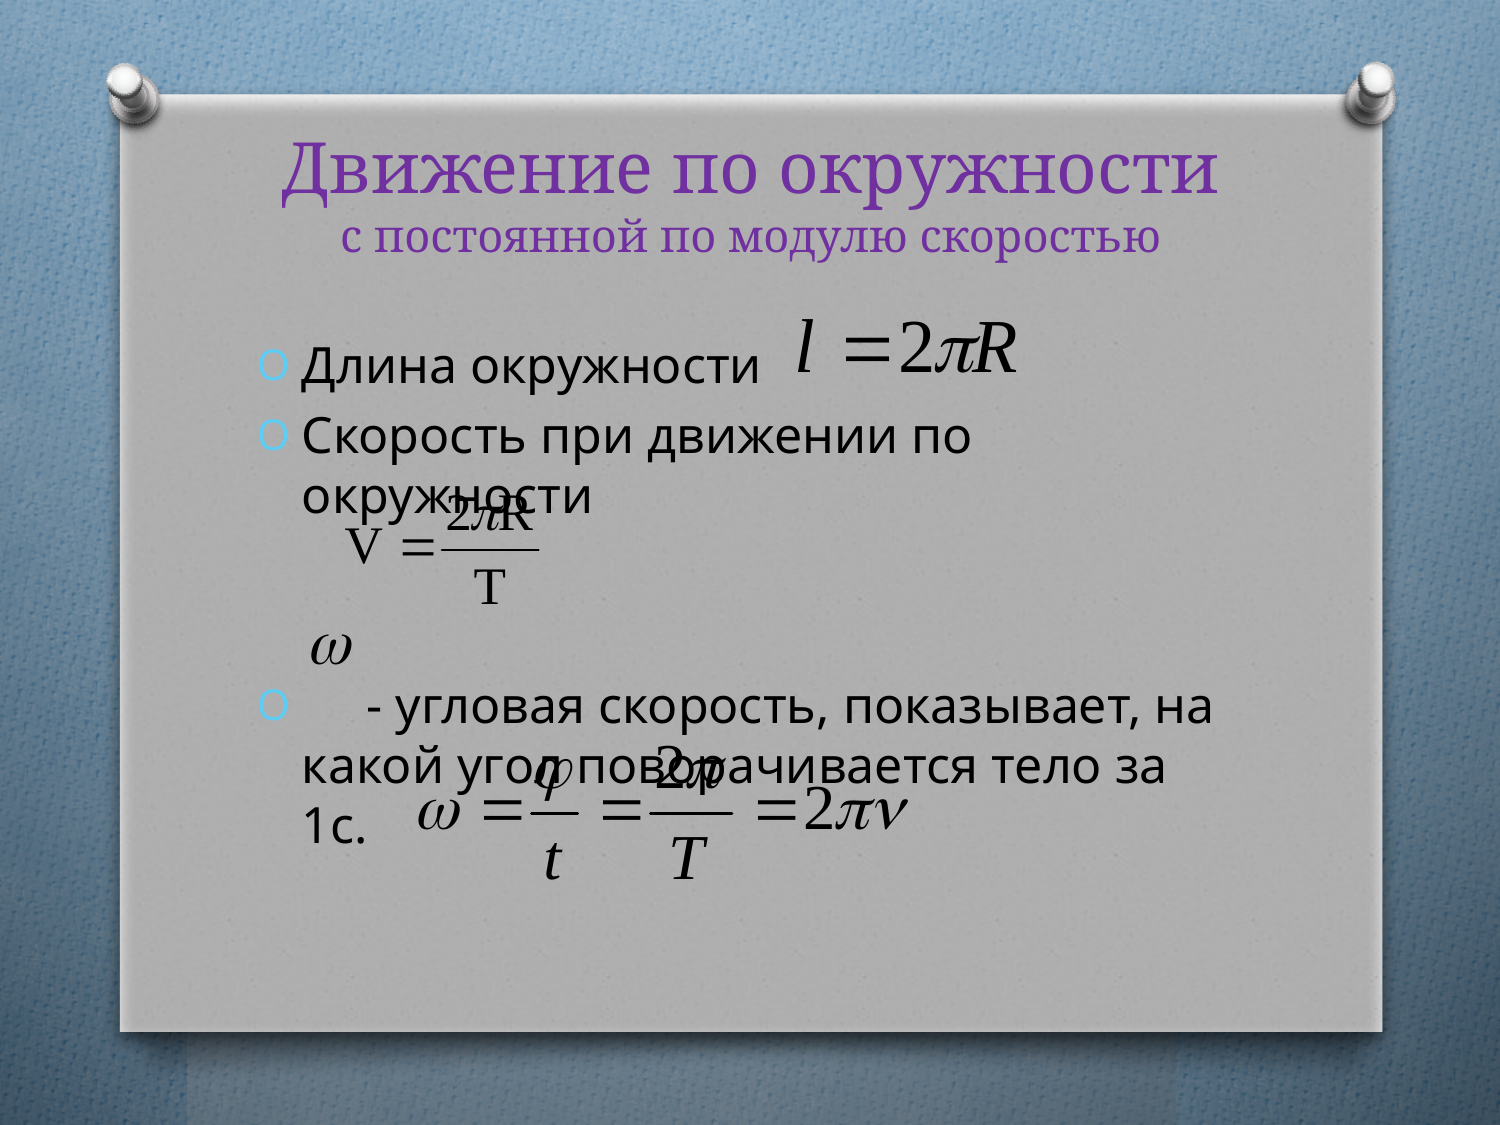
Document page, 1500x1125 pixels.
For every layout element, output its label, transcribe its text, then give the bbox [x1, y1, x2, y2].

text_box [407, 727, 920, 894]
picture [1317, 35, 1439, 156]
title [178, 136, 1322, 303]
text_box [336, 479, 550, 617]
list Длина окружности Скорость при движении по окружности - угловая скорость, показывает, на какой угол поворачивается тело за 1с. [241, 326, 1259, 998]
picture [75, 29, 198, 153]
text_box Движение по окружности с постоянной по модулю скоростью [179, 113, 1323, 271]
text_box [300, 621, 365, 681]
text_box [785, 302, 1034, 392]
